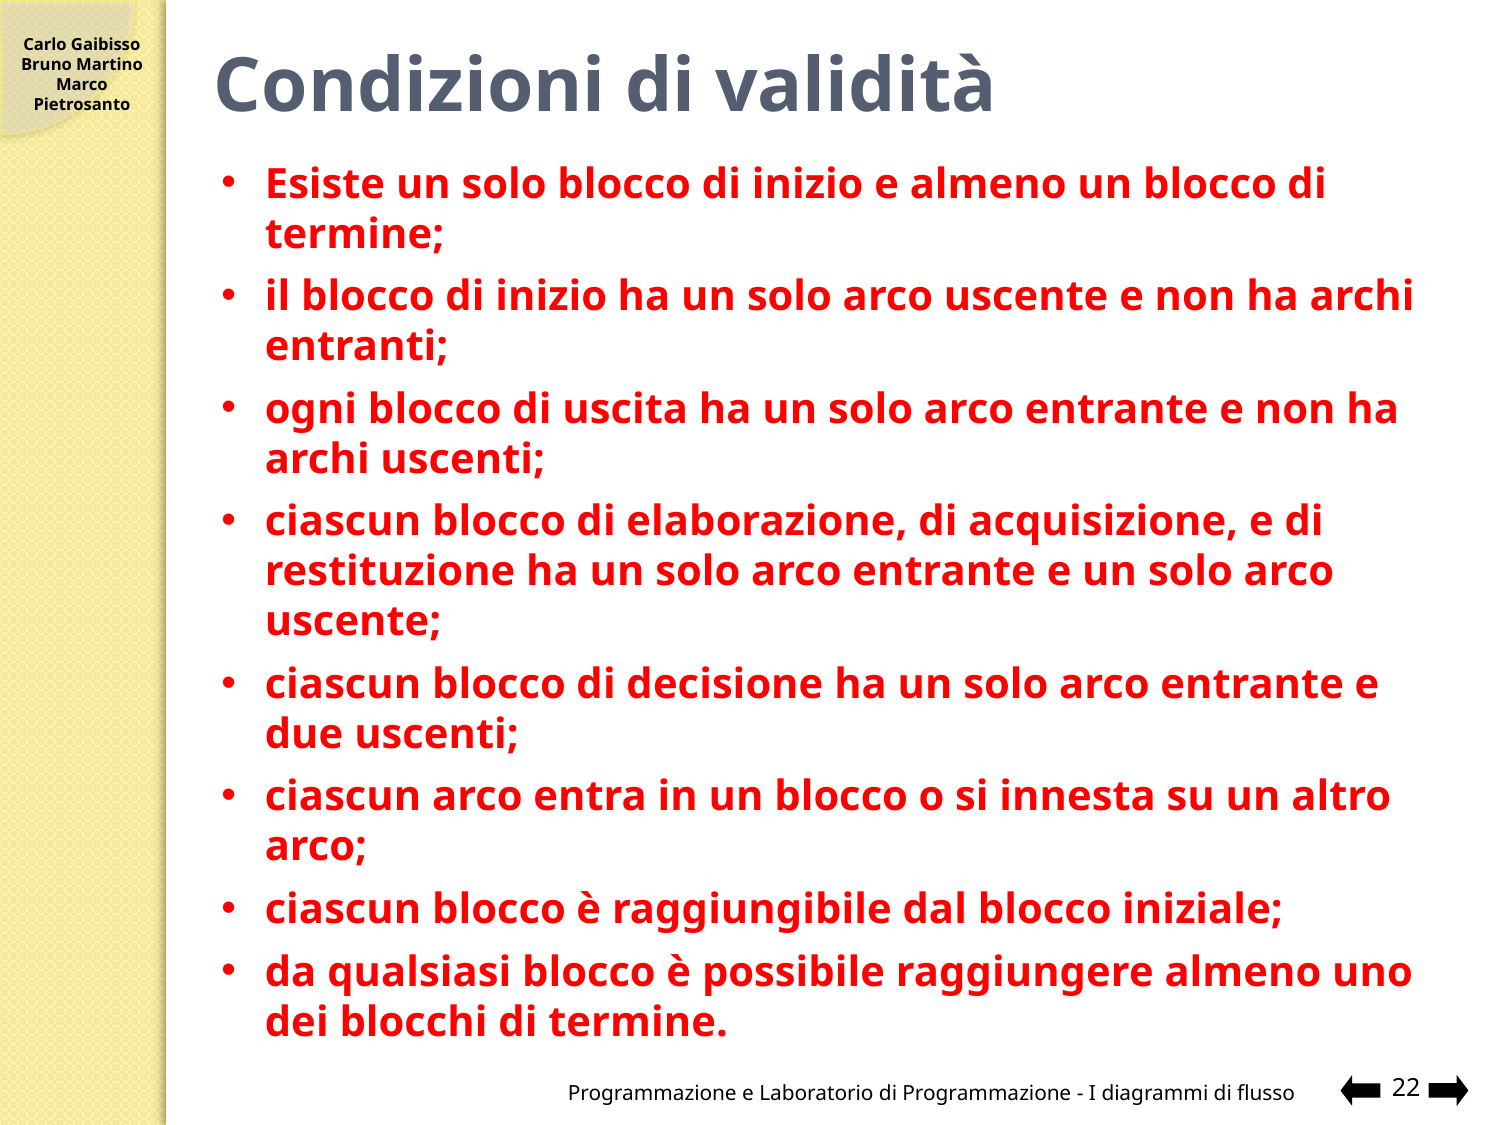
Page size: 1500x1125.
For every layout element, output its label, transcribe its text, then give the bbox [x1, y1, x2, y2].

text_box Esiste un solo blocco di inizio e almeno un blocco di termine; il blocco di inizio ha un solo arco uscente e non ha archi entranti; ogni blocco di uscita ha un solo arco entrante e non ha archi uscenti; ciascun blocco di elaborazione, di acquisizione, e di restituzione ha un solo arco entrante e un solo arco uscente; ciascun blocco di decisione ha un solo arco entrante e due uscenti; ciascun arco entra in un blocco o si innesta su un altro arco; ciascun blocco è raggiungibile dal blocco iniziale; da qualsiasi blocco è possibile raggiungere almeno uno dei blocchi di termine. [206, 148, 1459, 1052]
footer Programmazione e Laboratorio di Programmazione - I diagrammi di flusso [525, 1052, 1310, 1113]
title Condizioni di validità [199, 27, 1430, 134]
slide_number 22 [1324, 1034, 1488, 1113]
